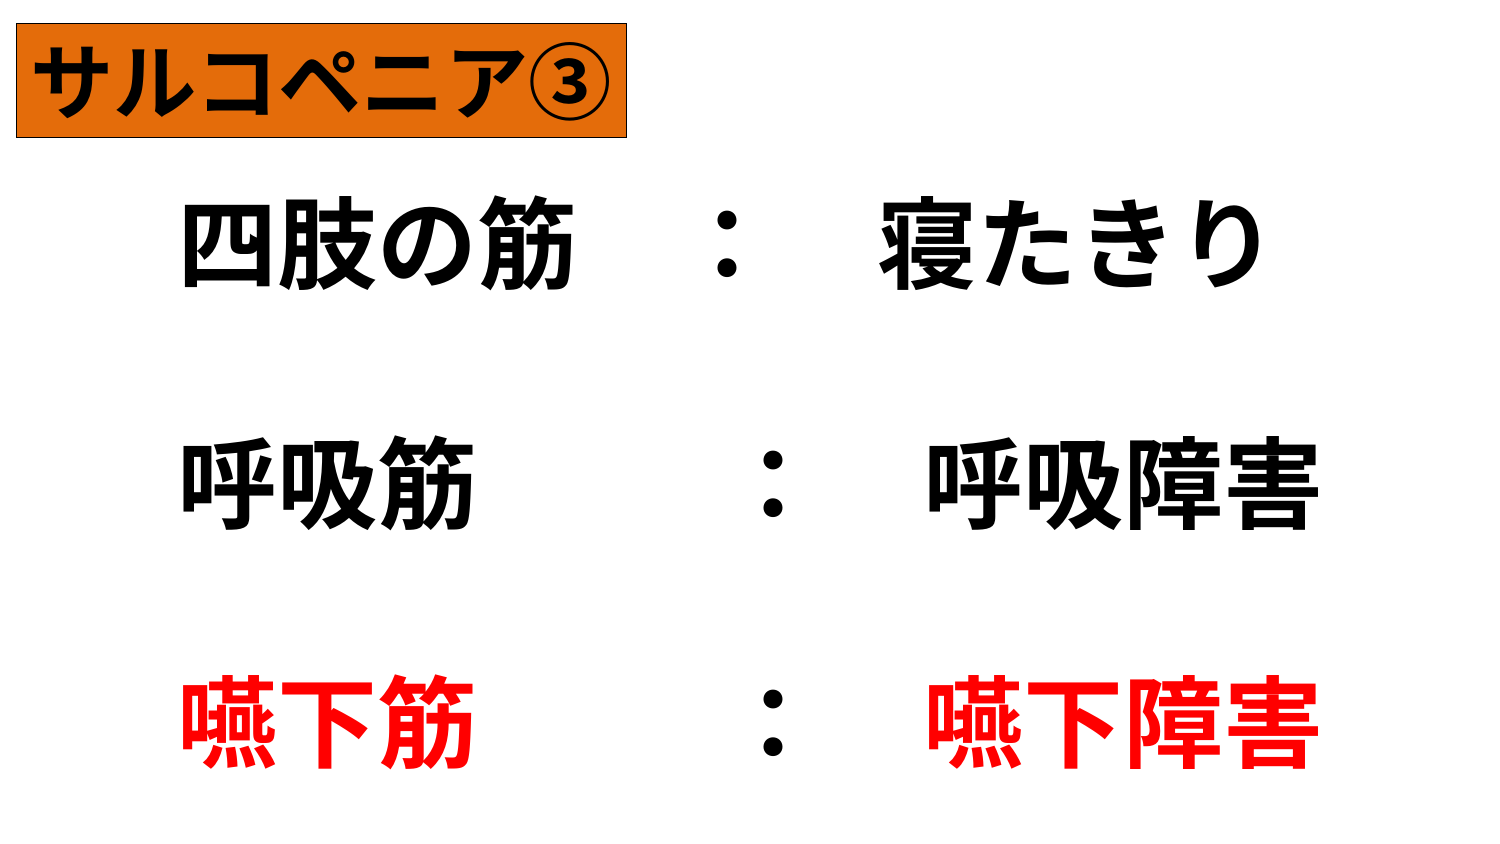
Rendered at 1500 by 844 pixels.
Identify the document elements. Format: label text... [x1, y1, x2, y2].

text_box 四肢の筋 ： 寝たきり 呼吸筋 ： 呼吸障害 嚥下筋 ： 嚥下障害 [162, 173, 1338, 789]
text_box サルコペニア③ [16, 23, 627, 138]
